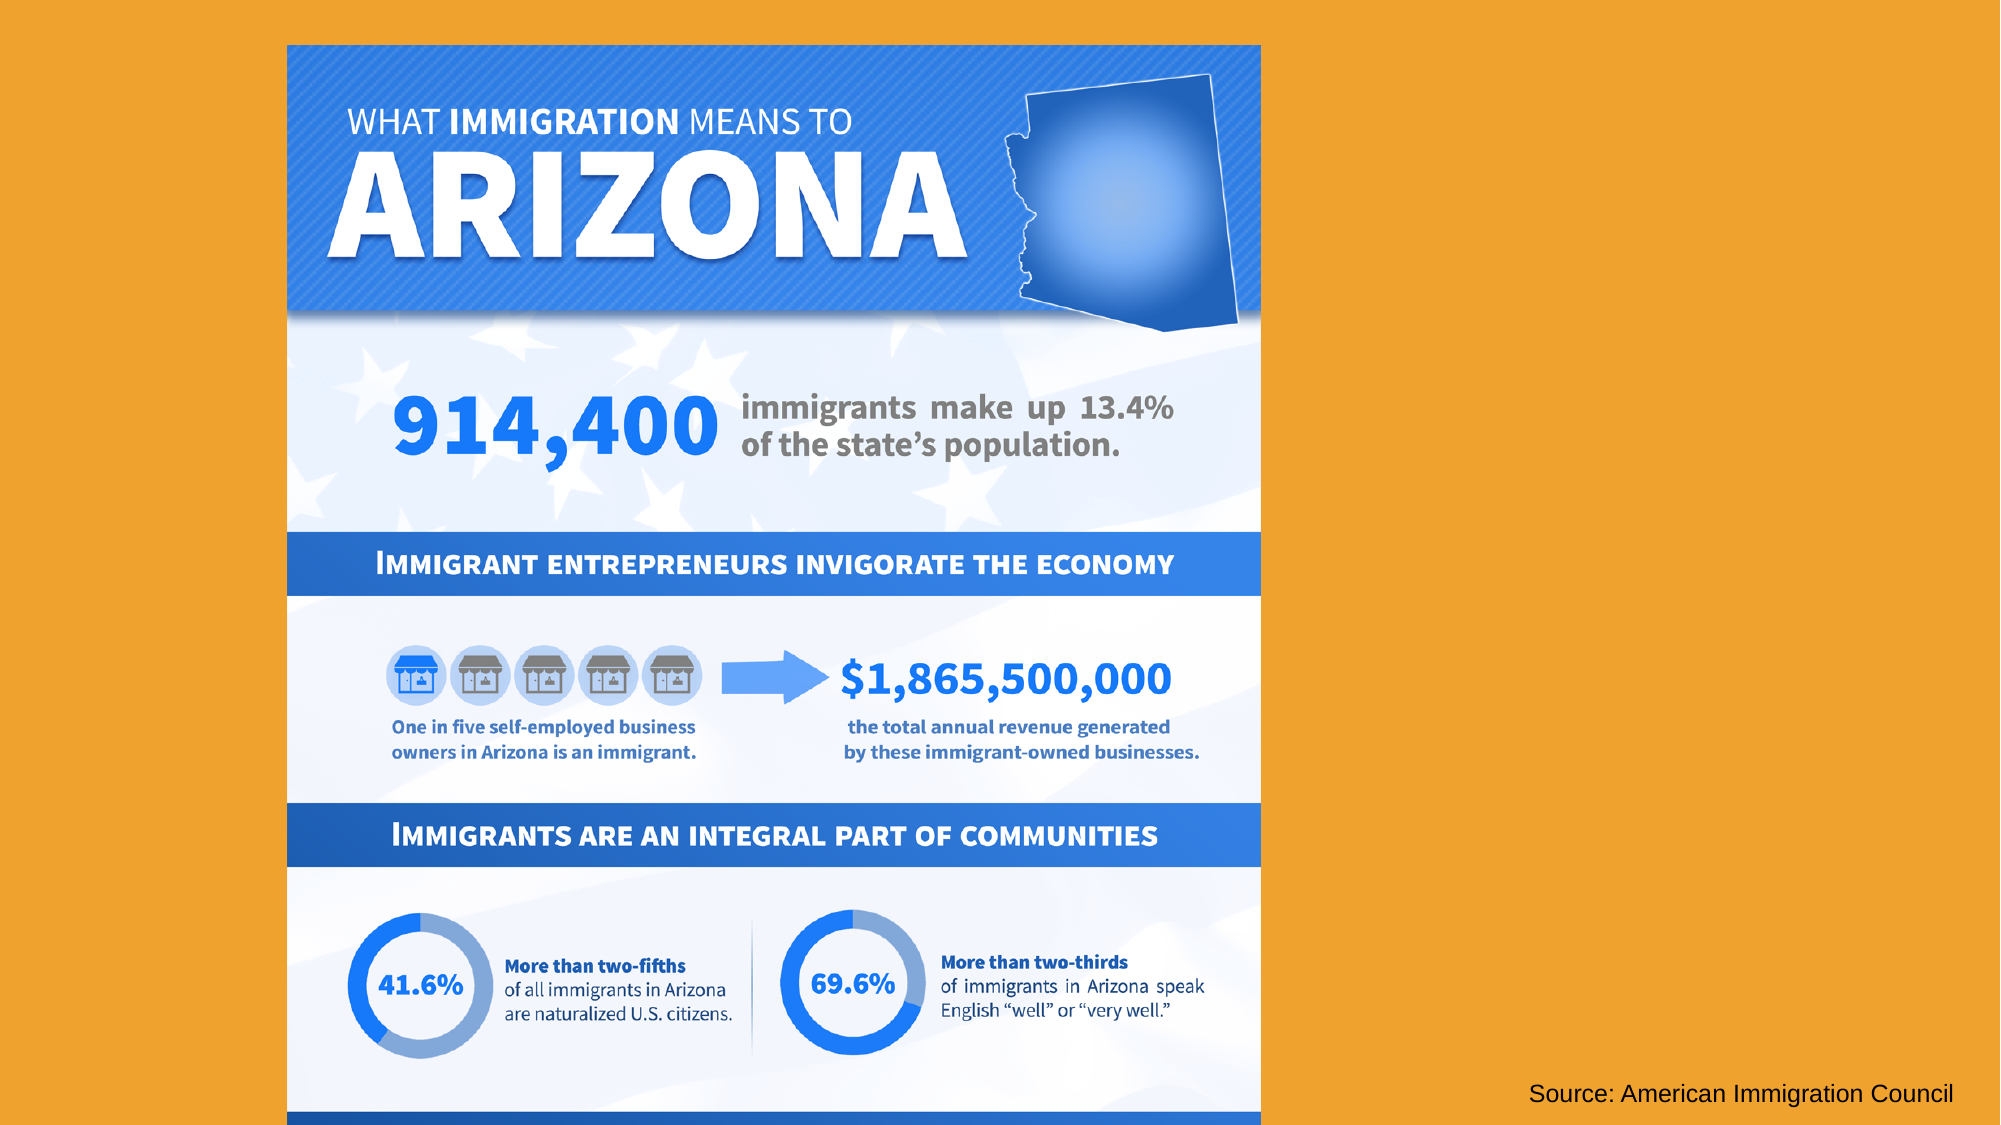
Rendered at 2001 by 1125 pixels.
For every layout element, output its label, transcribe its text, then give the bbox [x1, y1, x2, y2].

text_box Source: American Immigration Council [1514, 1070, 1985, 1115]
picture [286, 44, 1317, 1125]
